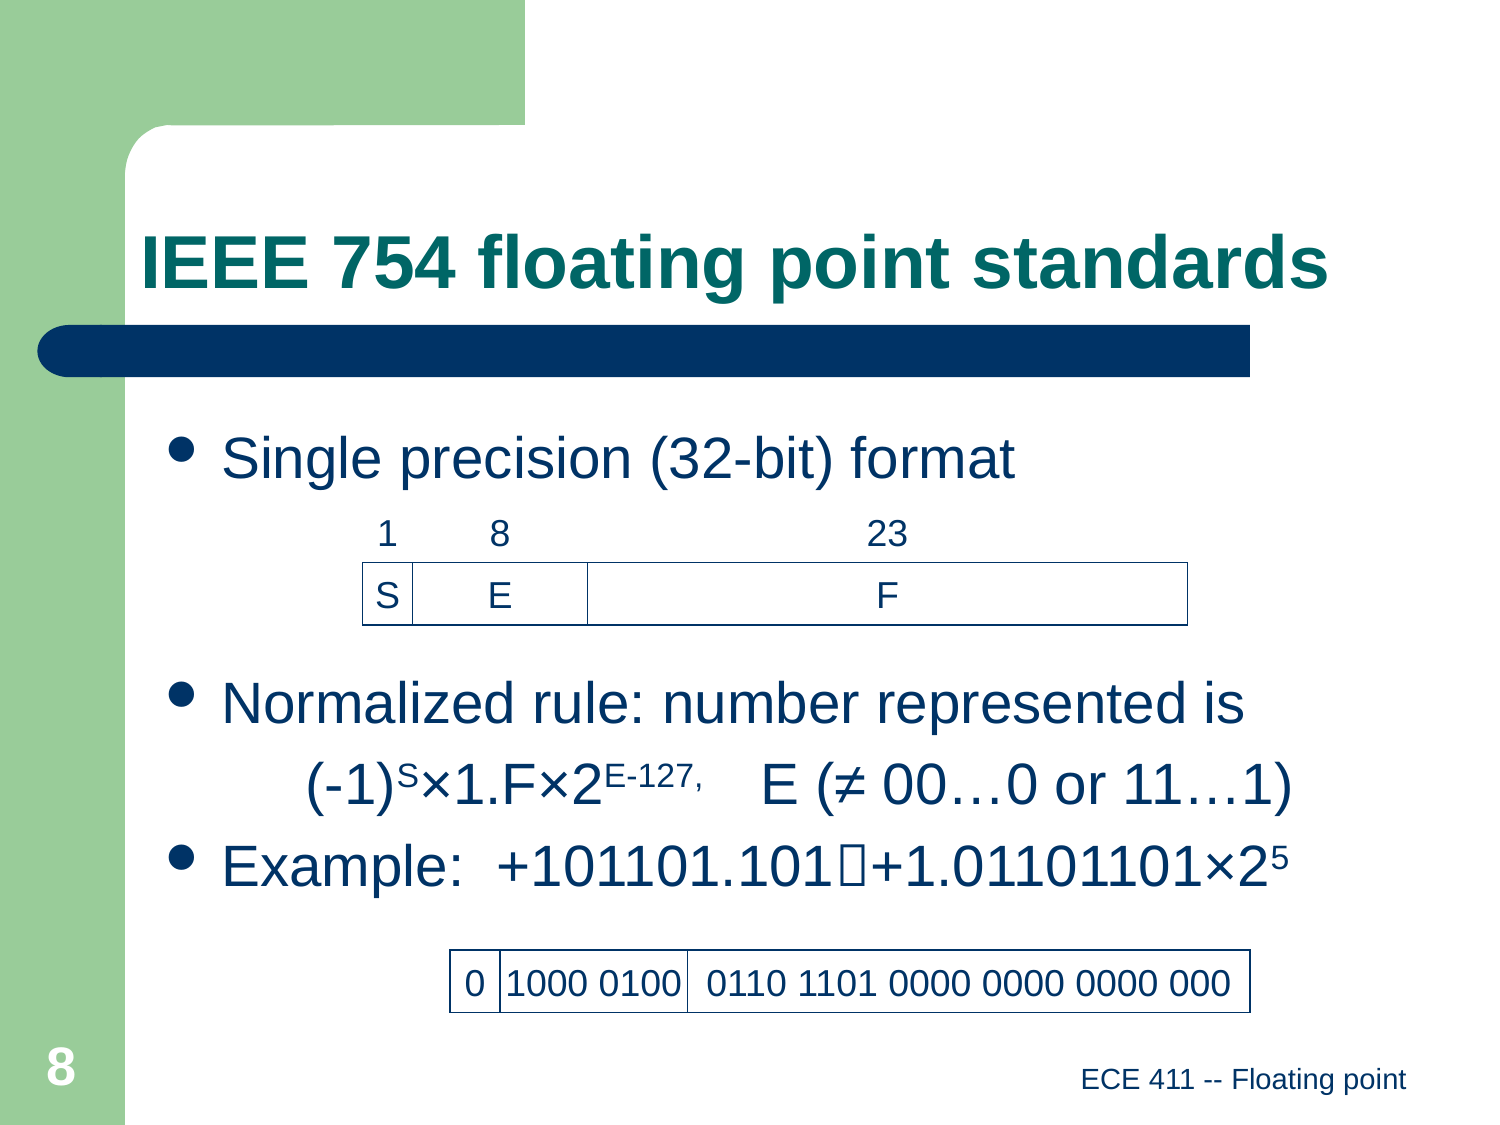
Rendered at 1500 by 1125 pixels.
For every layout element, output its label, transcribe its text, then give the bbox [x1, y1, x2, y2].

text_box 0 [450, 949, 500, 1013]
slide_number 8 [13, 1023, 111, 1105]
text_box 0110 1101 0000 0000 0000 000 [687, 949, 1250, 1013]
text_box 1000 0100 [500, 949, 687, 1013]
text_box S [362, 563, 412, 625]
footer ECE 411 -- Floating point [1062, 1025, 1426, 1103]
text_box 1 [362, 499, 412, 563]
text_box 8 [412, 499, 587, 563]
text_box F [587, 563, 1188, 625]
text_box E [412, 563, 587, 625]
text_box 23 [587, 499, 1188, 563]
list Single precision (32-bit) format Normalized rule: number represented is (-1)S×1.F×2E-127, E (≠ 00…0 or 11…1) Example: +101101.101+1.01101101×25 [150, 412, 1450, 1024]
title IEEE 754 floating point standards [125, 125, 1425, 313]
